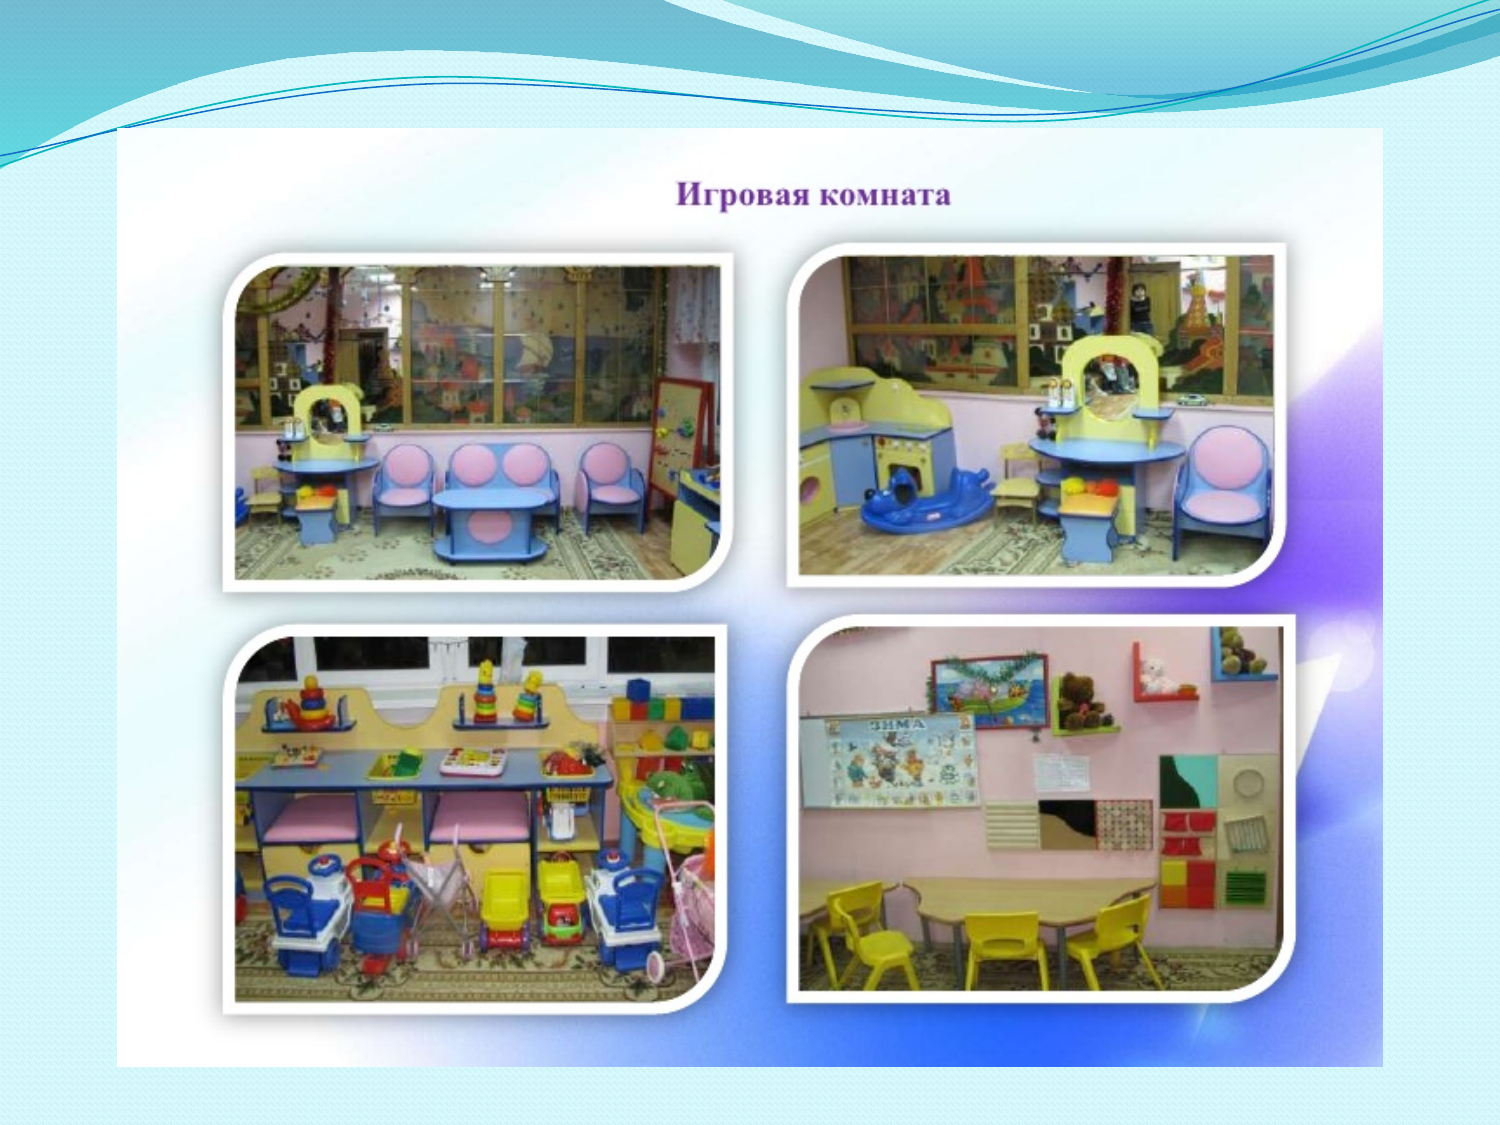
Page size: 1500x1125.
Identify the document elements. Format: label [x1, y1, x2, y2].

list [116, 128, 1383, 1067]
